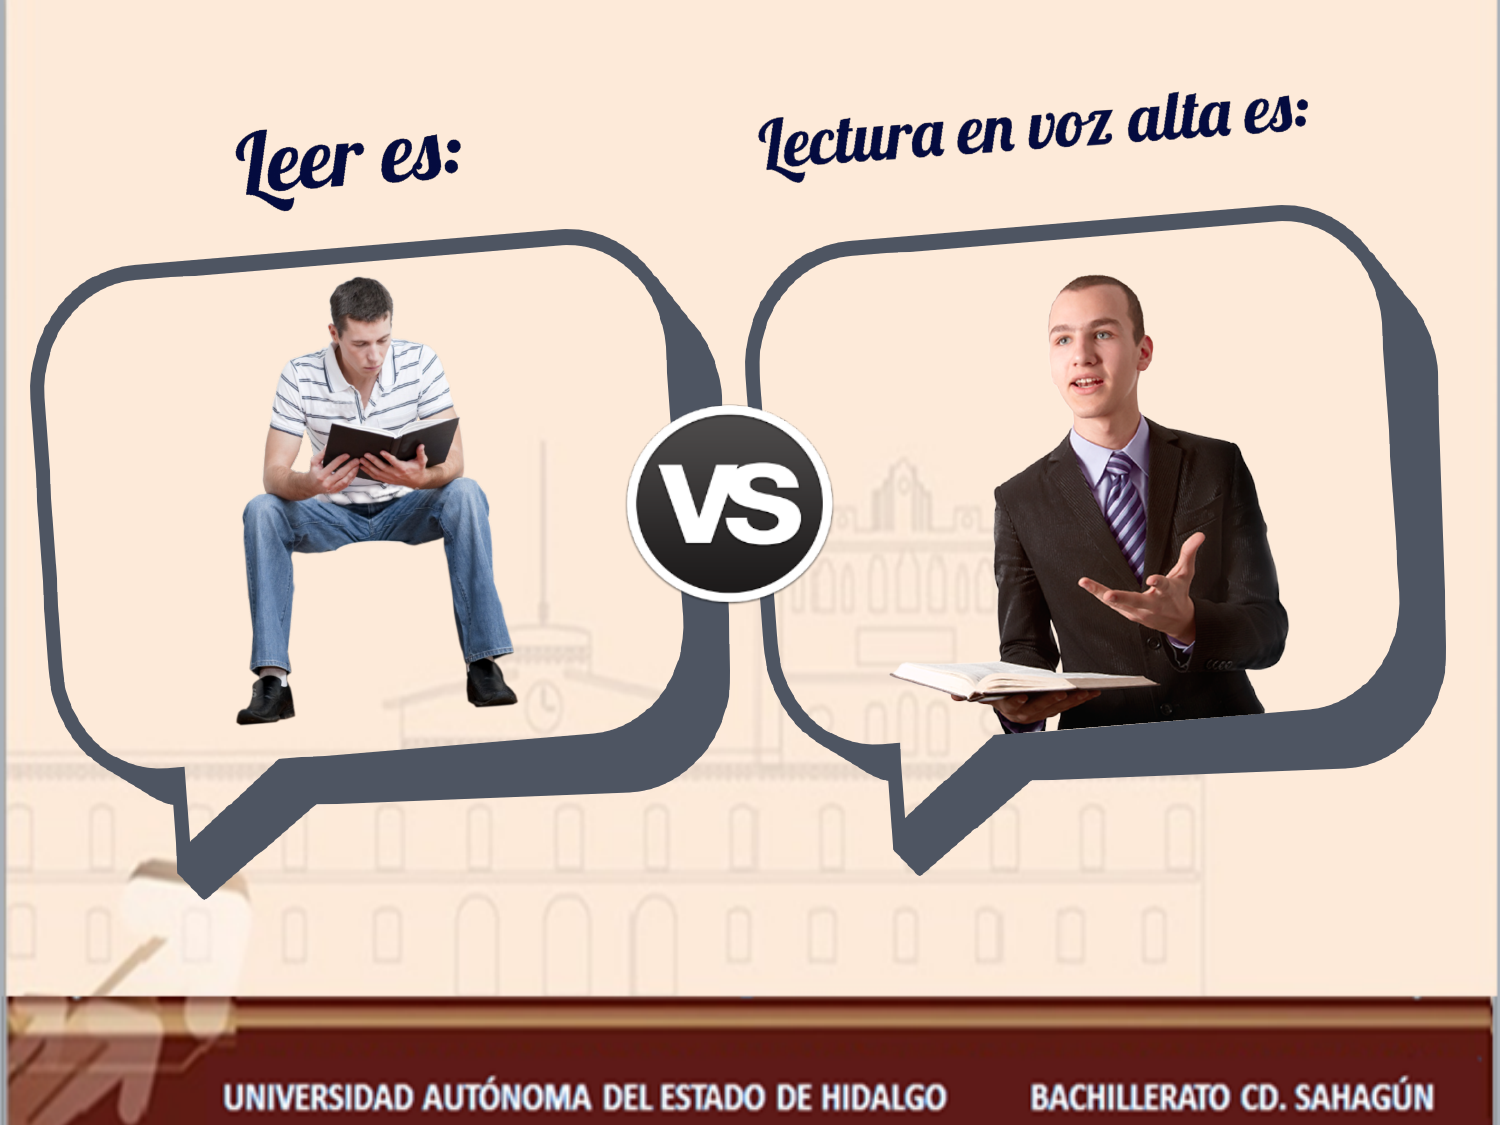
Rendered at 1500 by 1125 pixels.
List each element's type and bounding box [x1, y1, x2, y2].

picture [0, 0, 1500, 1125]
text_box [29, 84, 1446, 901]
